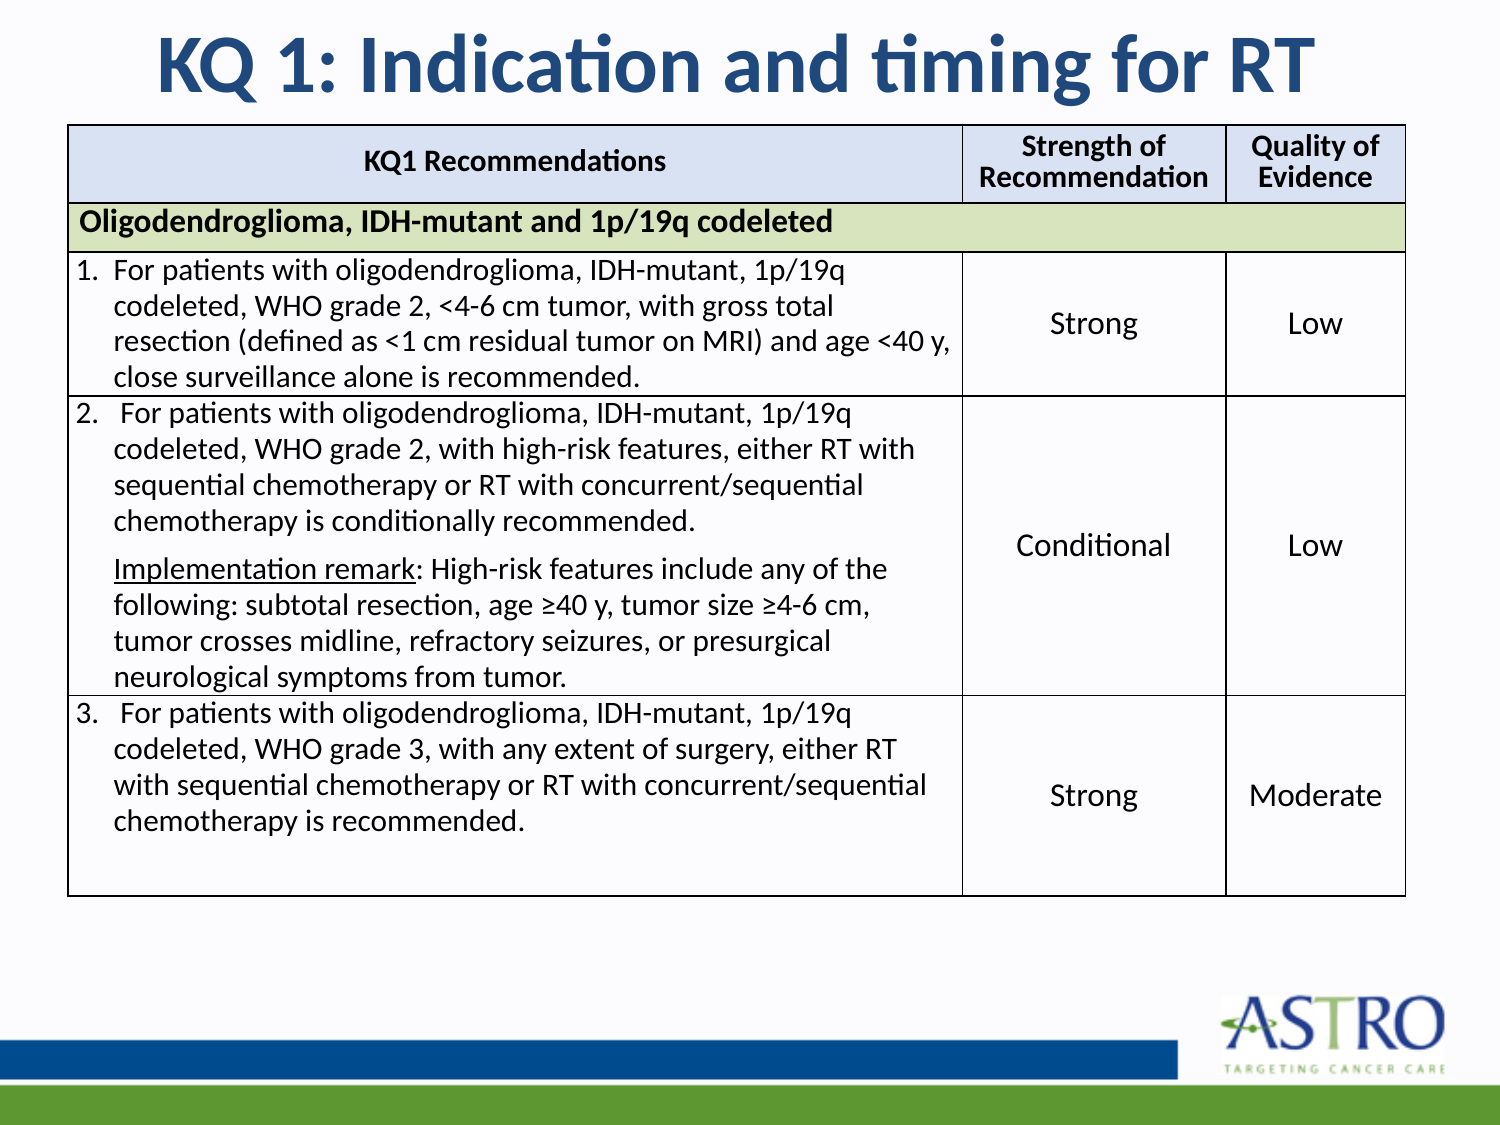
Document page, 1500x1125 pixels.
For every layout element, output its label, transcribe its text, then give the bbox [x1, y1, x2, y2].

table_cell 3. For patients with oligodendroglioma, IDH-mutant, 1p/19q codeleted, WHO grade 3, with any extent of surgery, either RT with sequential chemotherapy or RT with concurrent/sequential chemotherapy is recommended. [69, 696, 962, 895]
table_cell Strong [963, 696, 1225, 895]
table_cell For patients with oligodendroglioma, IDH-mutant, 1p/19q codeleted, WHO grade 2, <4-6 cm tumor, with gross total resection (defined as <1 cm residual tumor on MRI) and age <40 y, close surveillance alone is recommended. [69, 253, 962, 395]
table_cell 2. For patients with oligodendroglioma, IDH-mutant, 1p/19q codeleted, WHO grade 2, with high-risk features, either RT with sequential chemotherapy or RT with concurrent/sequential chemotherapy is conditionally recommended. Implementation remark: High-risk features include any of the following: subtotal resection, age ≥40 y, tumor size ≥4-6 cm, tumor crosses midline, refractory seizures, or presurgical neurological symptoms from tumor. [69, 397, 962, 695]
table_header Strength of Recommendation [963, 126, 1225, 202]
table_cell Low [1227, 397, 1405, 695]
table_cell Moderate [1227, 696, 1405, 895]
table_header KQ1 Recommendations [69, 126, 962, 202]
table_cell Oligodendroglioma, IDH-mutant and 1p/19q codeleted [69, 204, 1405, 251]
table_cell Low [1227, 253, 1405, 395]
picture [0, 0, 1500, 1125]
table_cell Conditional [963, 397, 1225, 695]
title KQ 1: Indication and timing for RT [49, 2, 1425, 190]
table_header Quality of Evidence [1227, 126, 1405, 202]
table_cell Strong [963, 253, 1225, 395]
